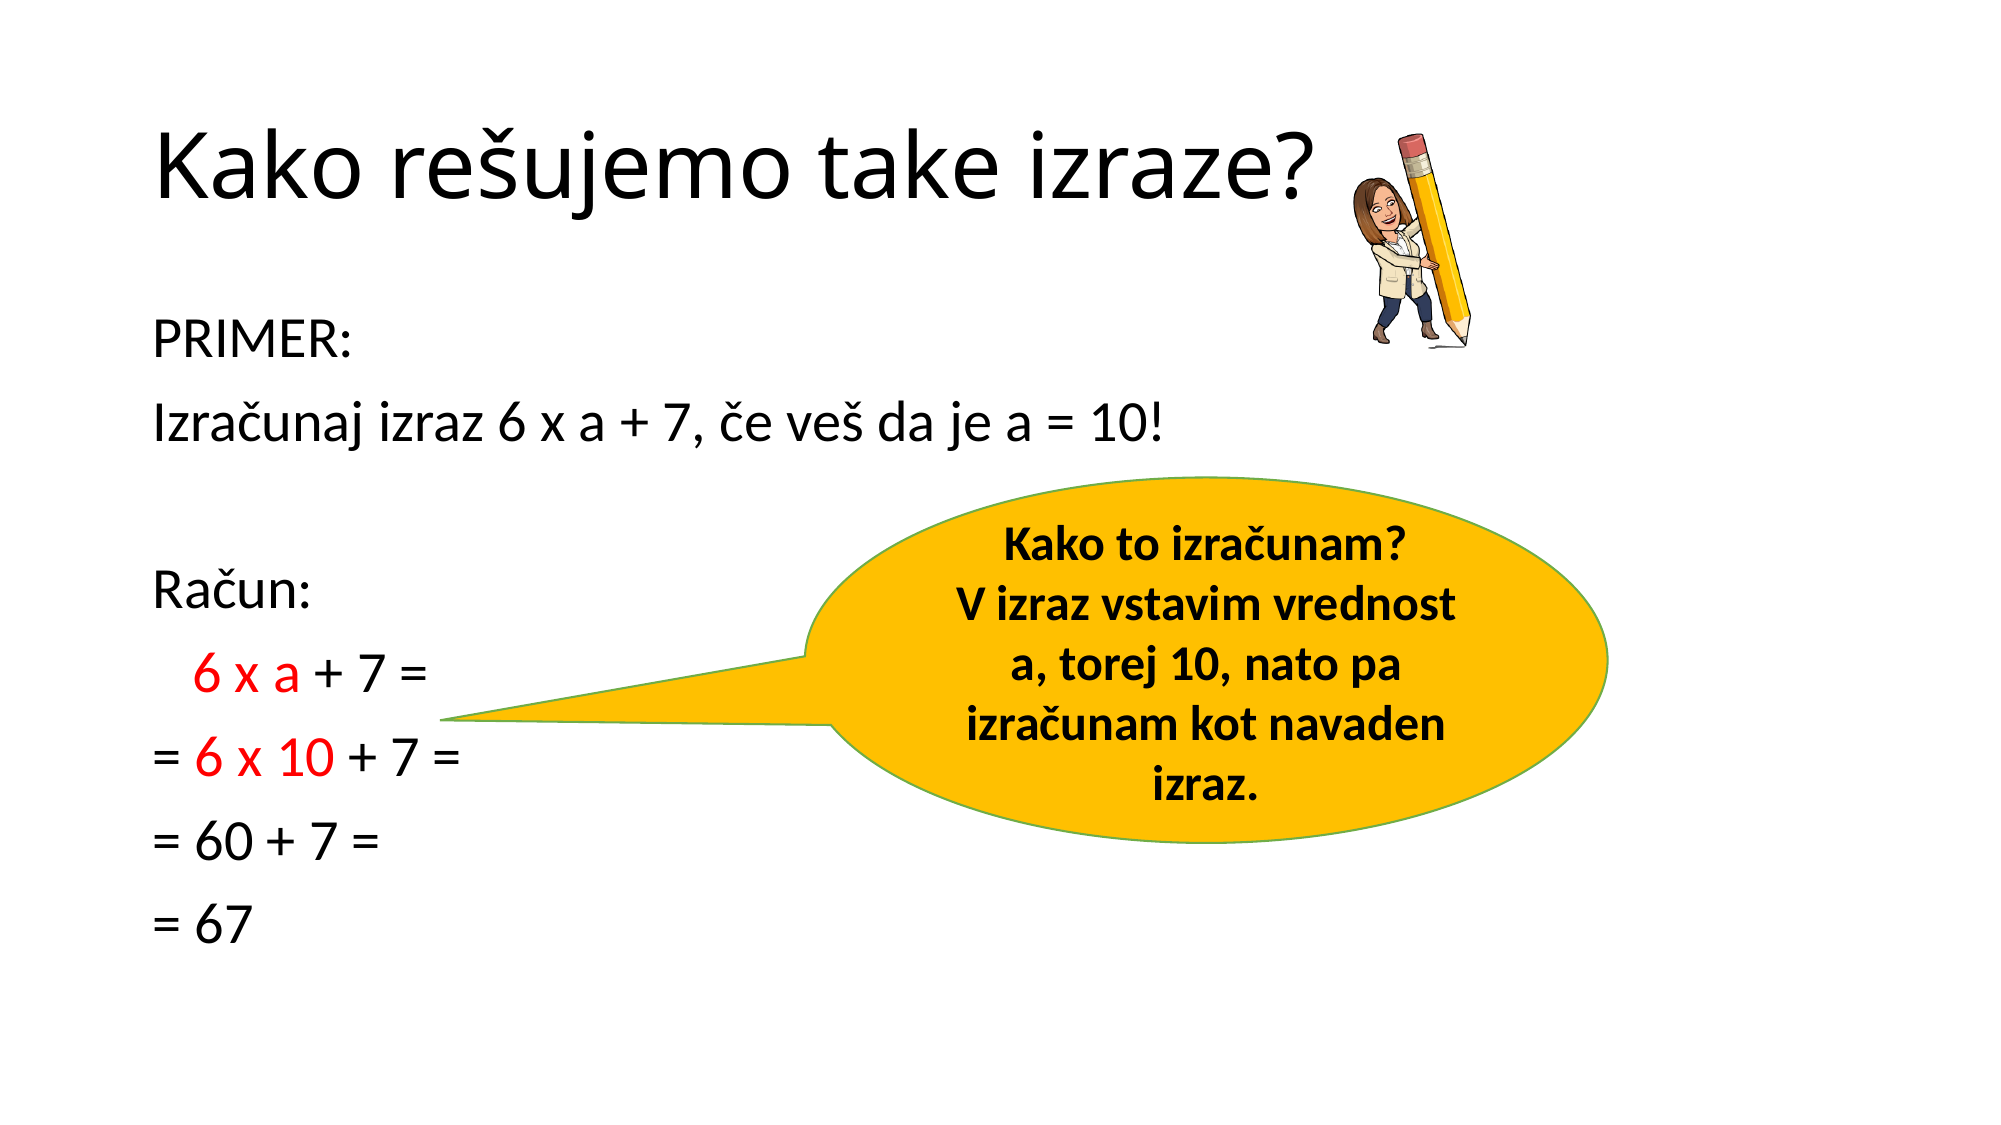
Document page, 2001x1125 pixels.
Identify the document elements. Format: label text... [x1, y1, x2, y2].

text_box Kako to izračunam? V izraz vstavim vrednost a, torej 10, nato pa izračunam kot navaden izraz. [439, 476, 1609, 844]
picture [1299, 127, 1526, 354]
list PRIMER: Izračunaj izraz 6 x a + 7, če veš da je a = 10! Račun: 6 x a + 7 = = 6 x 10 + 7 = = 60 + 7 = = 67 [137, 299, 1863, 1014]
title Kako rešujemo take izraze? [137, 59, 1863, 278]
